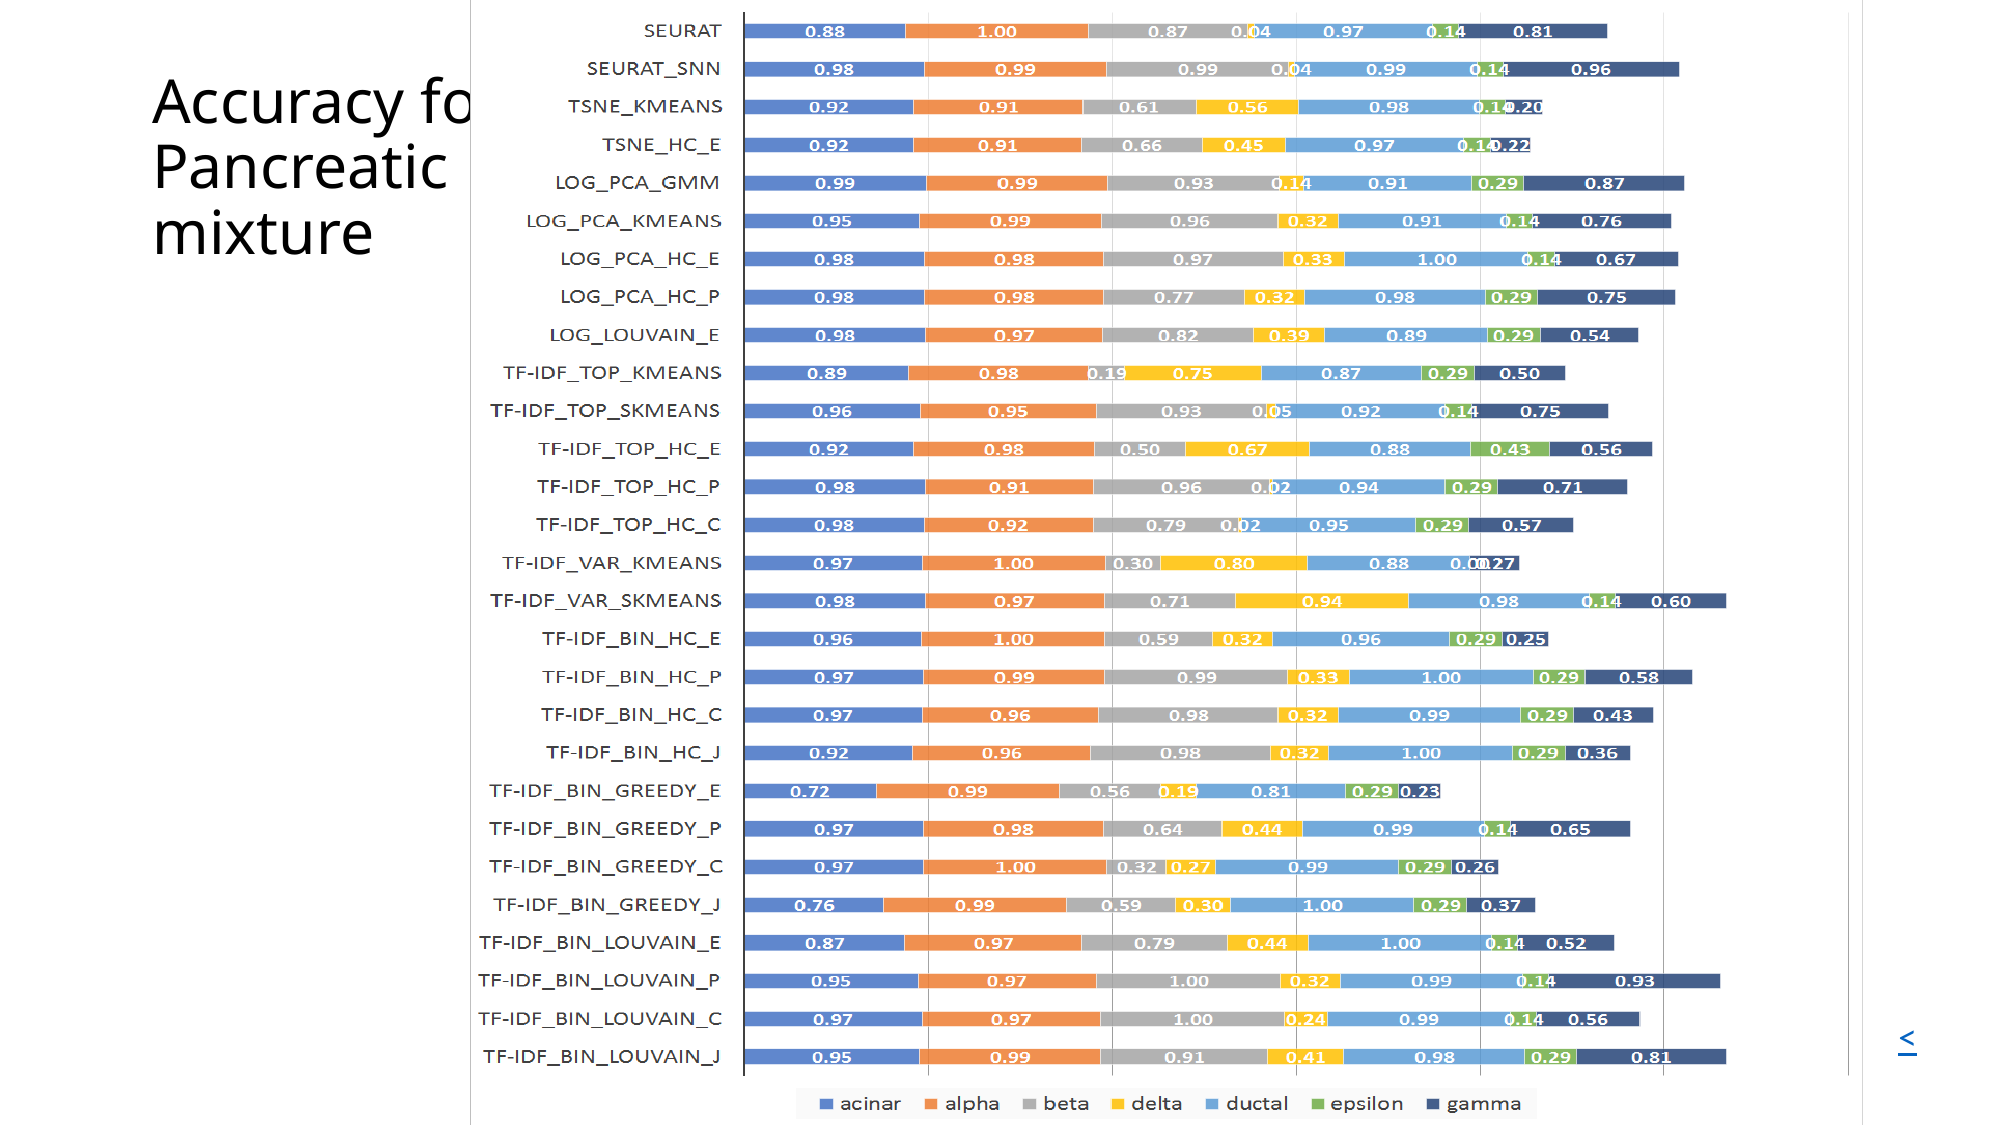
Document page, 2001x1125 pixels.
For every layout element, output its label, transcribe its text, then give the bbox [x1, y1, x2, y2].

text_box < [1883, 1005, 1947, 1066]
picture [470, 0, 1863, 1125]
title Accuracy for Pancreatic mixture [137, 49, 470, 275]
